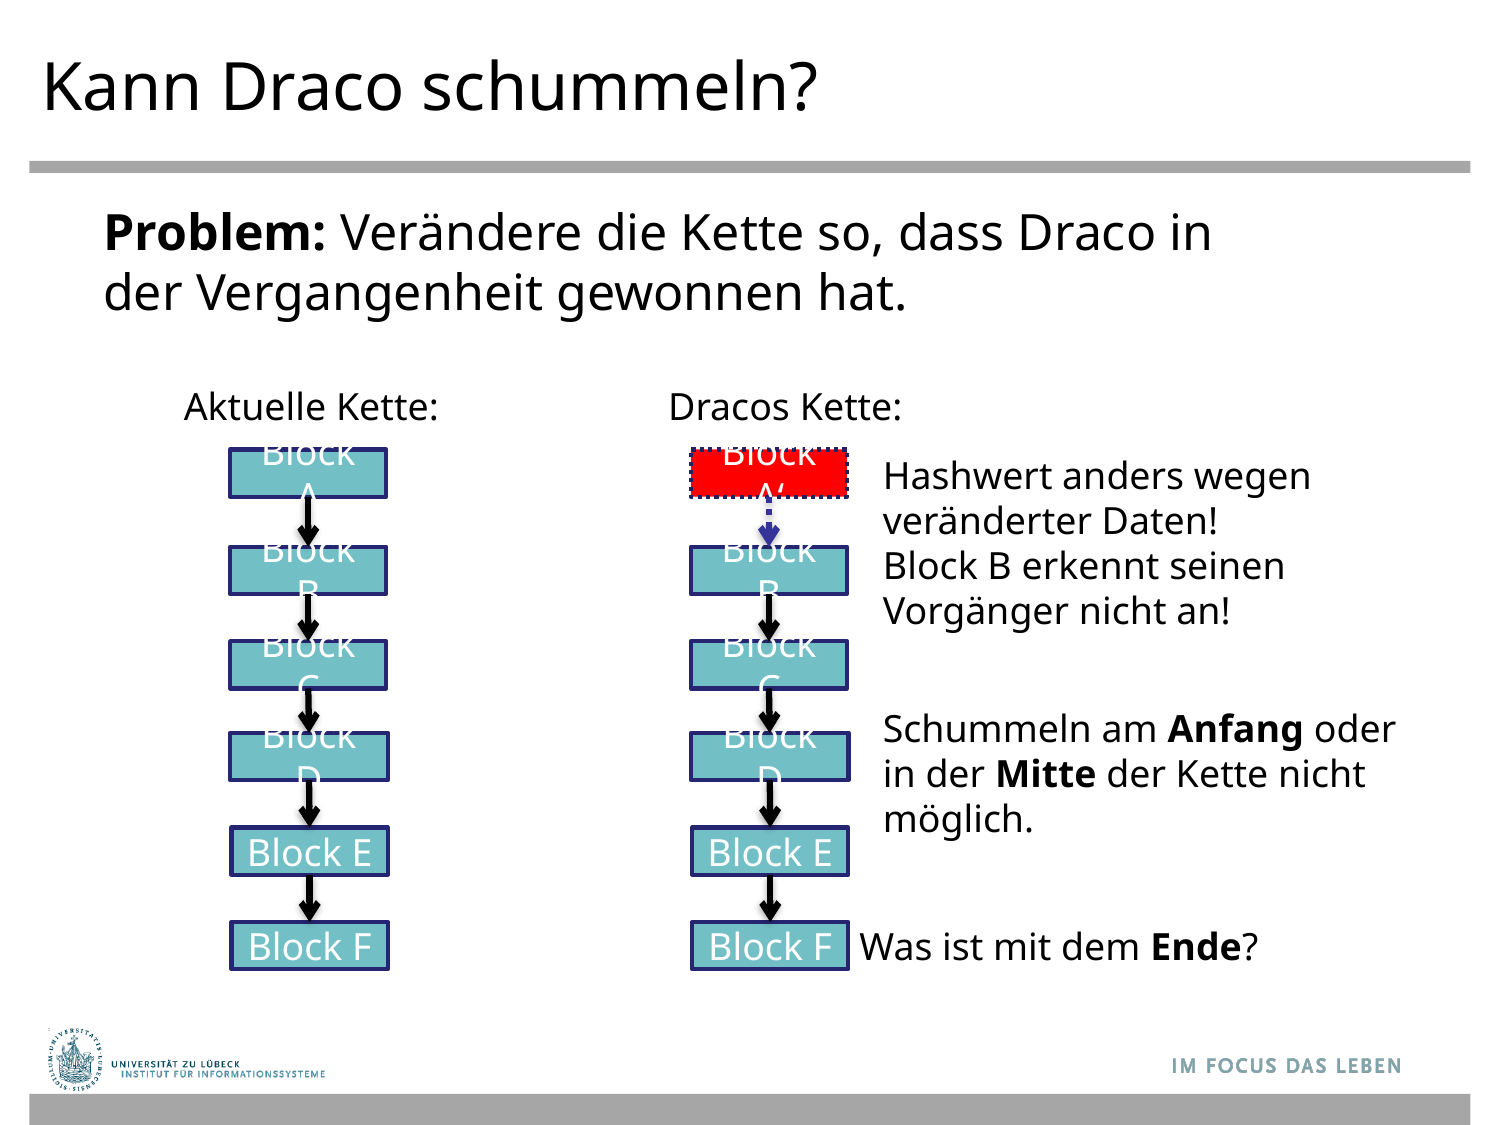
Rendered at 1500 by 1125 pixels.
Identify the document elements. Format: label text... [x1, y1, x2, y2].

text_box Schummeln am Anfang oder in der Mitte der Kette nicht möglich. [868, 697, 1424, 848]
text_box Block C [228, 639, 388, 691]
text_box Block D [228, 731, 390, 782]
text_box Block C [689, 639, 849, 691]
text_box Hashwert anders wegen veränderter Daten! Block B erkennt seinen Vorgänger nicht an! [868, 444, 1436, 640]
text_box Block B [228, 545, 388, 596]
text_box Block D [689, 731, 851, 782]
text_box Block F [229, 920, 390, 971]
text_box Block E [229, 825, 390, 877]
text_box Was ist mit dem Ende? [844, 915, 1274, 976]
text_box Block F [690, 920, 844, 971]
picture [1173, 1058, 1400, 1073]
text_box Block E [690, 825, 850, 877]
text_box Block B [689, 545, 849, 596]
text_box Aktuelle Kette: [168, 375, 454, 435]
text_box Block A [228, 447, 388, 499]
text_box Block A‘ [689, 447, 849, 499]
text_box Dracos Kette: [653, 375, 918, 435]
text_box Kann Draco schummeln? [26, 36, 834, 132]
text_box Problem: Verändere die Kette so, dass Draco in der Vergangenheit gewonnen hat. [88, 192, 1245, 328]
